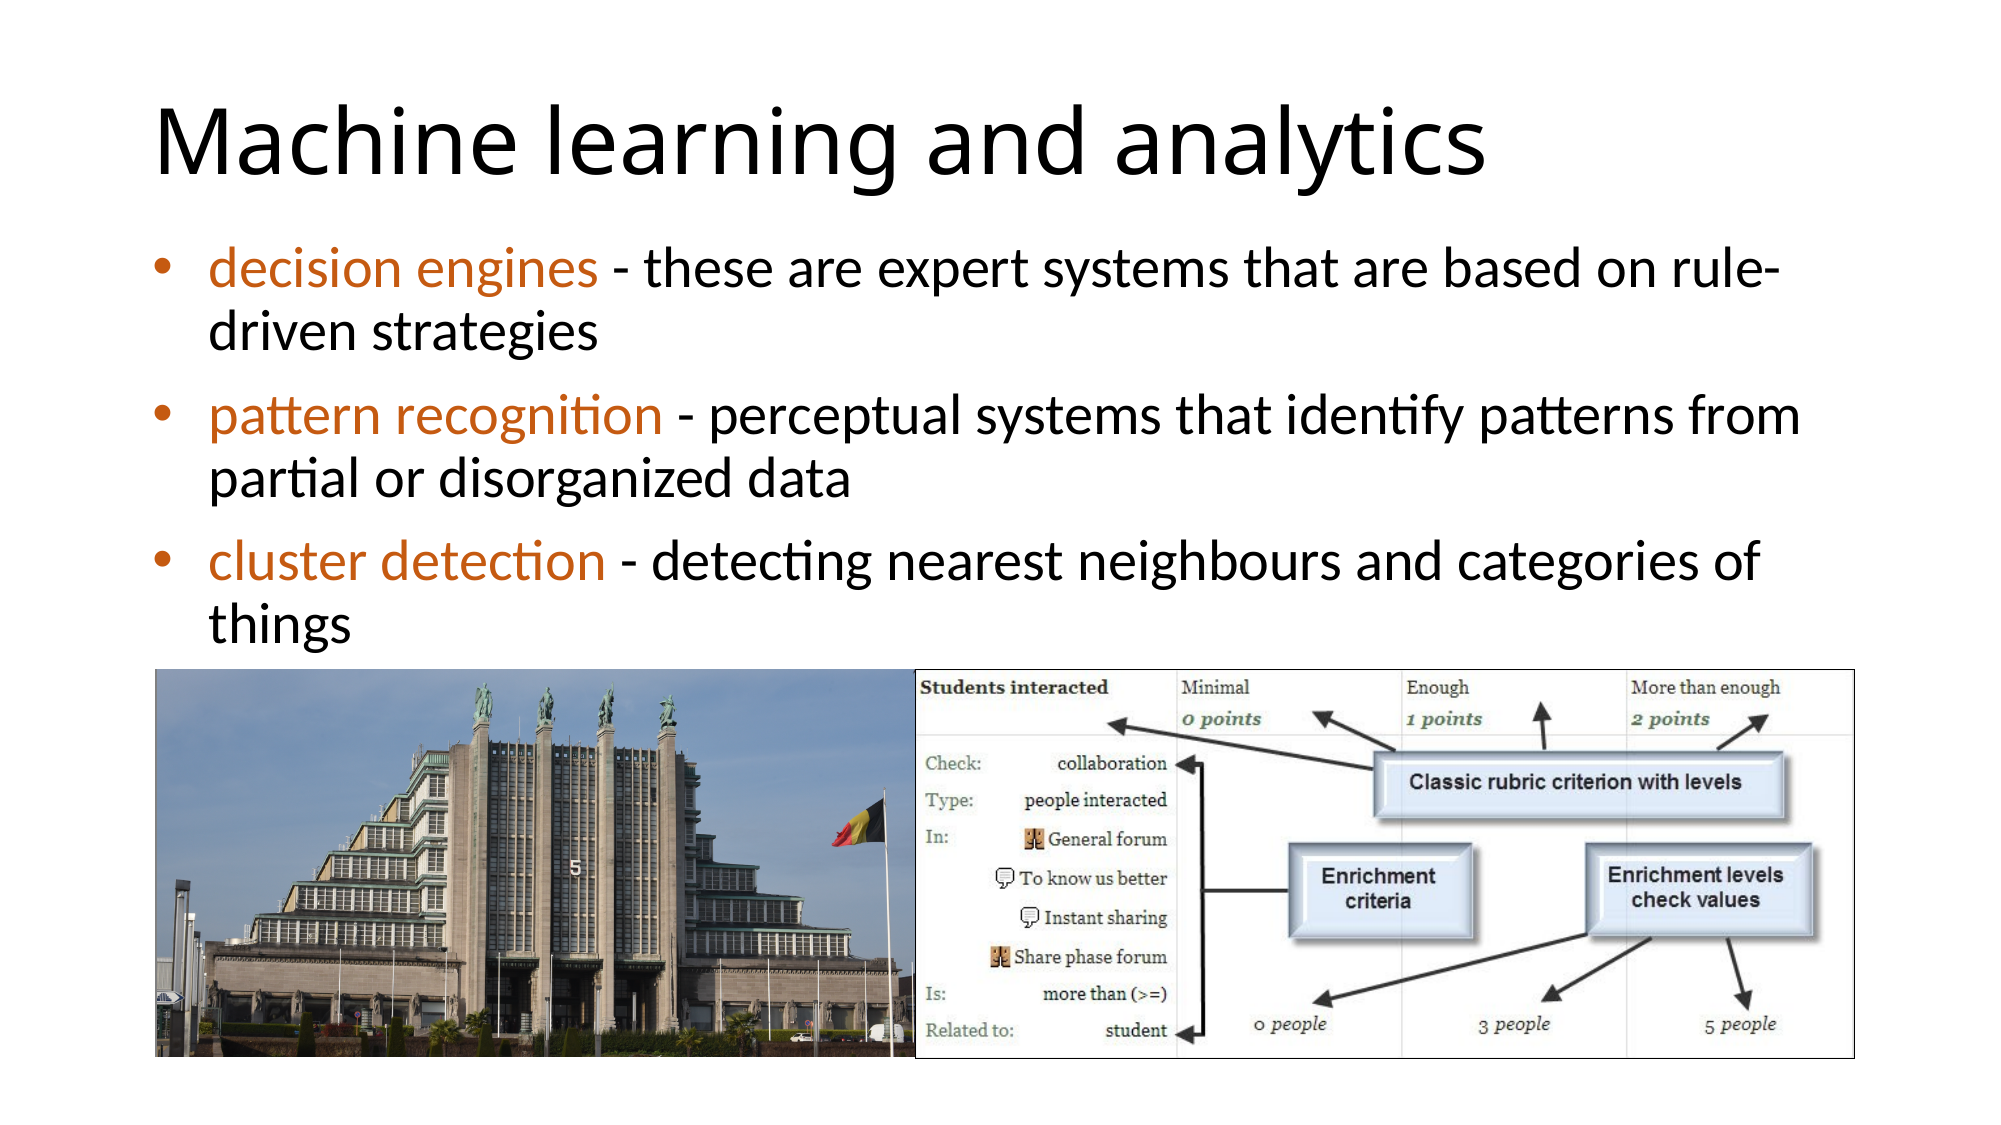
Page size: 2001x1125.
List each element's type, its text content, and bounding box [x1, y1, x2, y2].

title Machine learning and analytics [137, 59, 1918, 231]
picture [155, 669, 1855, 1059]
list decision engines - these are expert systems that are based on rule-driven strategies pattern recognition - perceptual systems that identify patterns from partial or disorganized data cluster detection - detecting nearest neighbours and categories of things [137, 230, 1867, 711]
